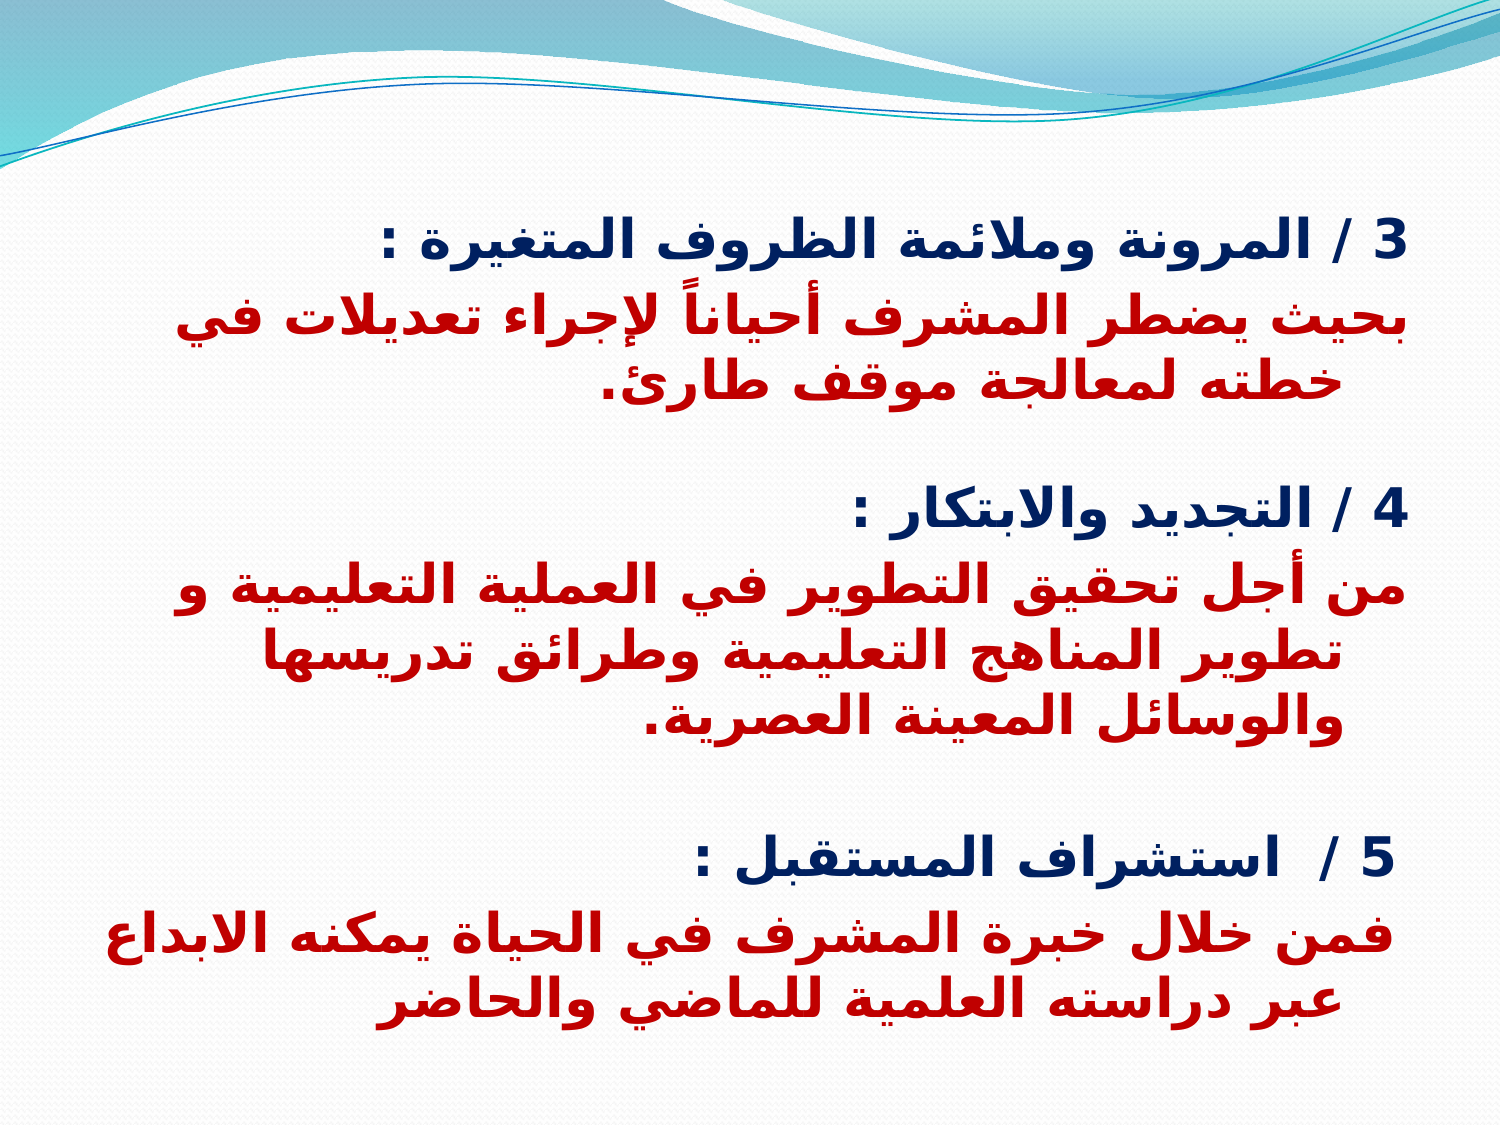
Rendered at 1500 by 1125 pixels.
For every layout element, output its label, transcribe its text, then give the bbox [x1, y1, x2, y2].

list 3 / المرونة وملائمة الظروف المتغيرة : بحيث يضطر المشرف أحياناً لإجراء تعديلات في خطته لمعالجة موقف طارئ. 4 / التجديد والابتكار : من أجل تحقيق التطوير في العملية التعليمية و تطوير المناهج التعليمية وطرائق تدريسها والوسائل المعينة العصرية. 5 / استشراف المستقبل : فمن خلال خبرة المشرف في الحياة يمكنه الابداع عبر دراسته العلمية للماضي والحاضر [75, 196, 1425, 1071]
